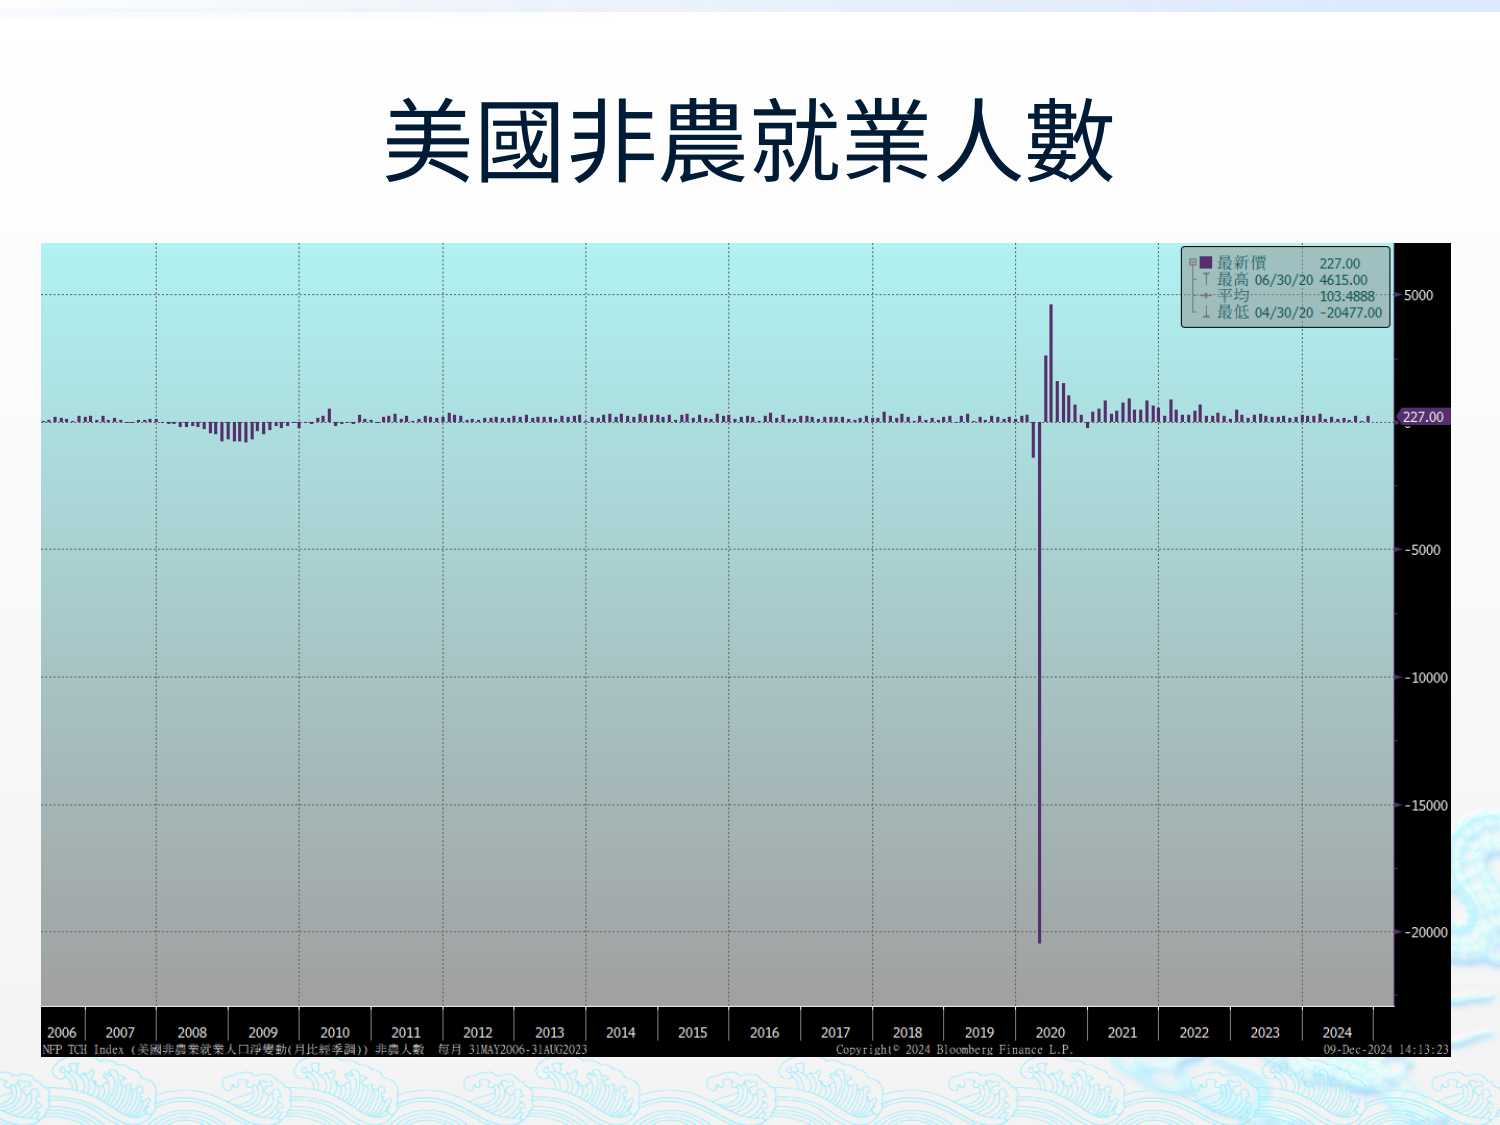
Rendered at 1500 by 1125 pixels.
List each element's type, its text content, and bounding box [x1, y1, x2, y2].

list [40, 242, 1451, 1058]
title 美國非農就業人數 [75, 45, 1425, 233]
